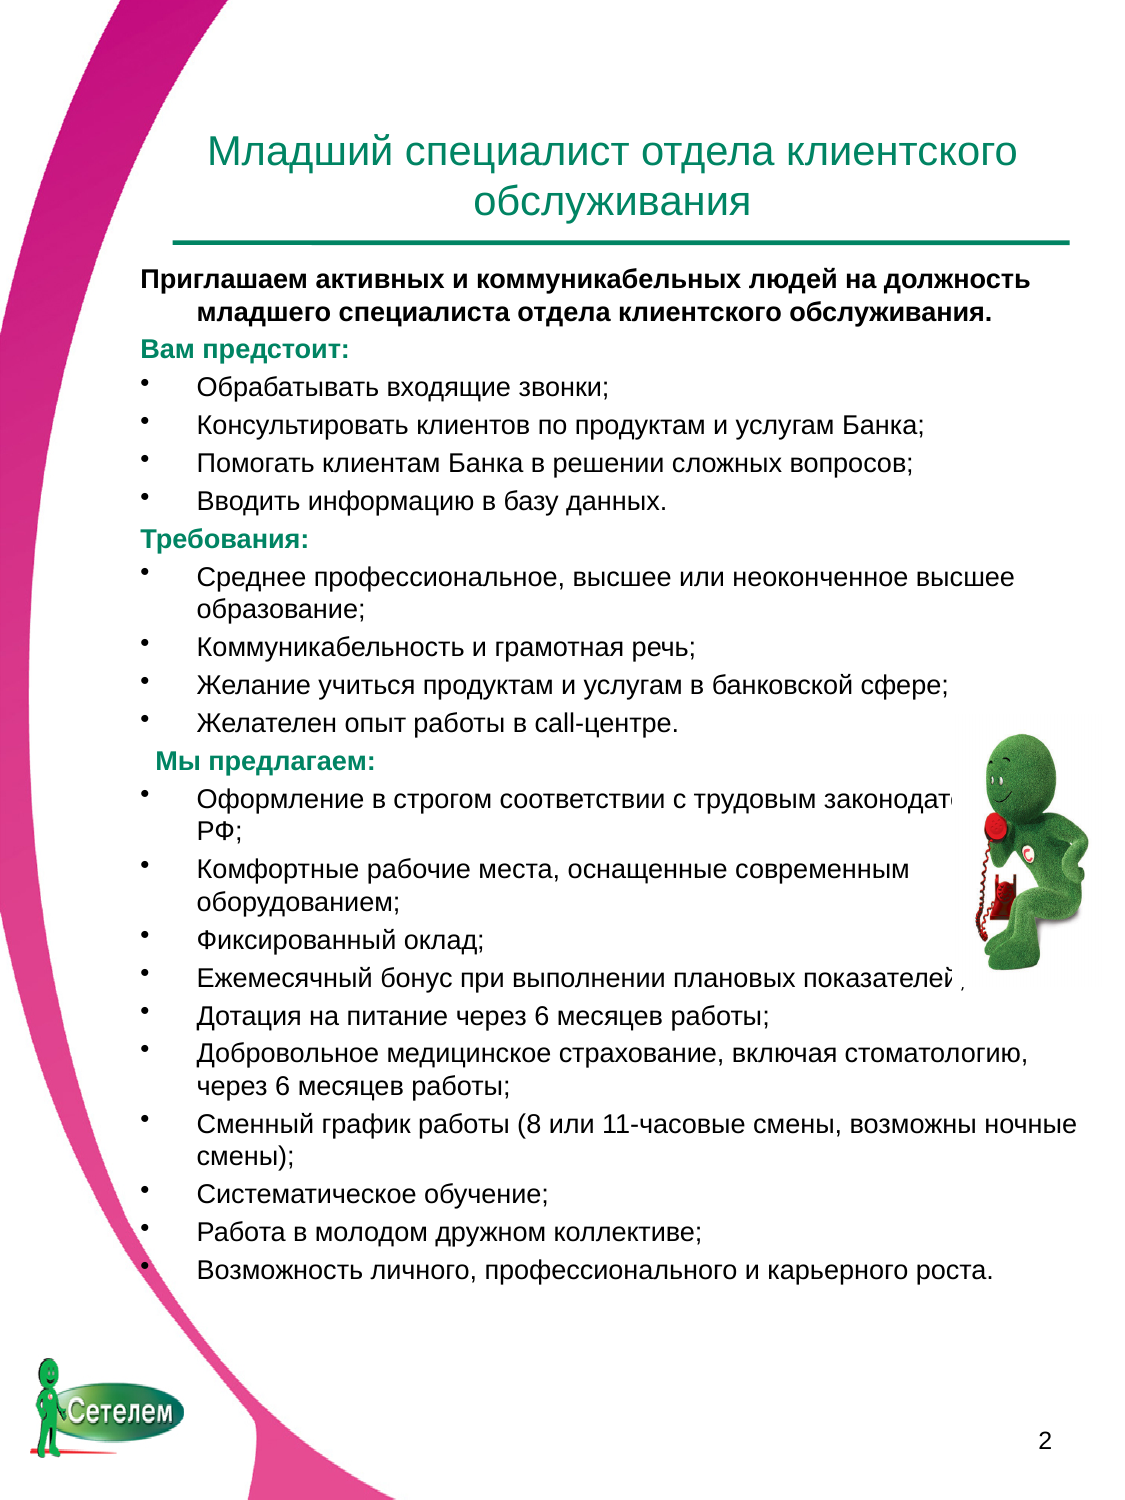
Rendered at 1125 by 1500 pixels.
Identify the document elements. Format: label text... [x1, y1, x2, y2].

list Приглашаем активных и коммуникабельных людей на должность младшего специалиста отдела клиентского обслуживания. Вам предстоит: Обрабатывать входящие звонки; Консультировать клиентов по продуктам и услугам Банка; Помогать клиентам Банка в решении сложных вопросов; Вводить информацию в базу данных. Требования: Среднее профессиональное, высшее или неоконченное высшее образование; Коммуникабельность и грамотная речь; Желание учиться продуктам и услугам в банковской сфере; Желателен опыт работы в call-центре. Мы предлагаем: Оформление в строгом соответствии с трудовым законодательством РФ; Комфортные рабочие места, оснащенные современным оборудованием; Фиксированный оклад; Ежемесячный бонус при выполнении плановых показателей; Дотация на питание через 6 месяцев работы; Добровольное медицинское страхование, включая стоматологию, через 6 месяцев работы; Сменный график работы (8 или 11-часовые смены, возможны ночные смены); Систематическое обучение; Работа в молодом дружном коллективе; Возможность личного, профессионального и карьерного роста. [125, 253, 1095, 1333]
picture [0, 0, 1125, 1500]
title Младший специалист отдела клиентского обслуживания [172, 41, 1068, 225]
slide_number 2 [965, 1348, 1068, 1456]
